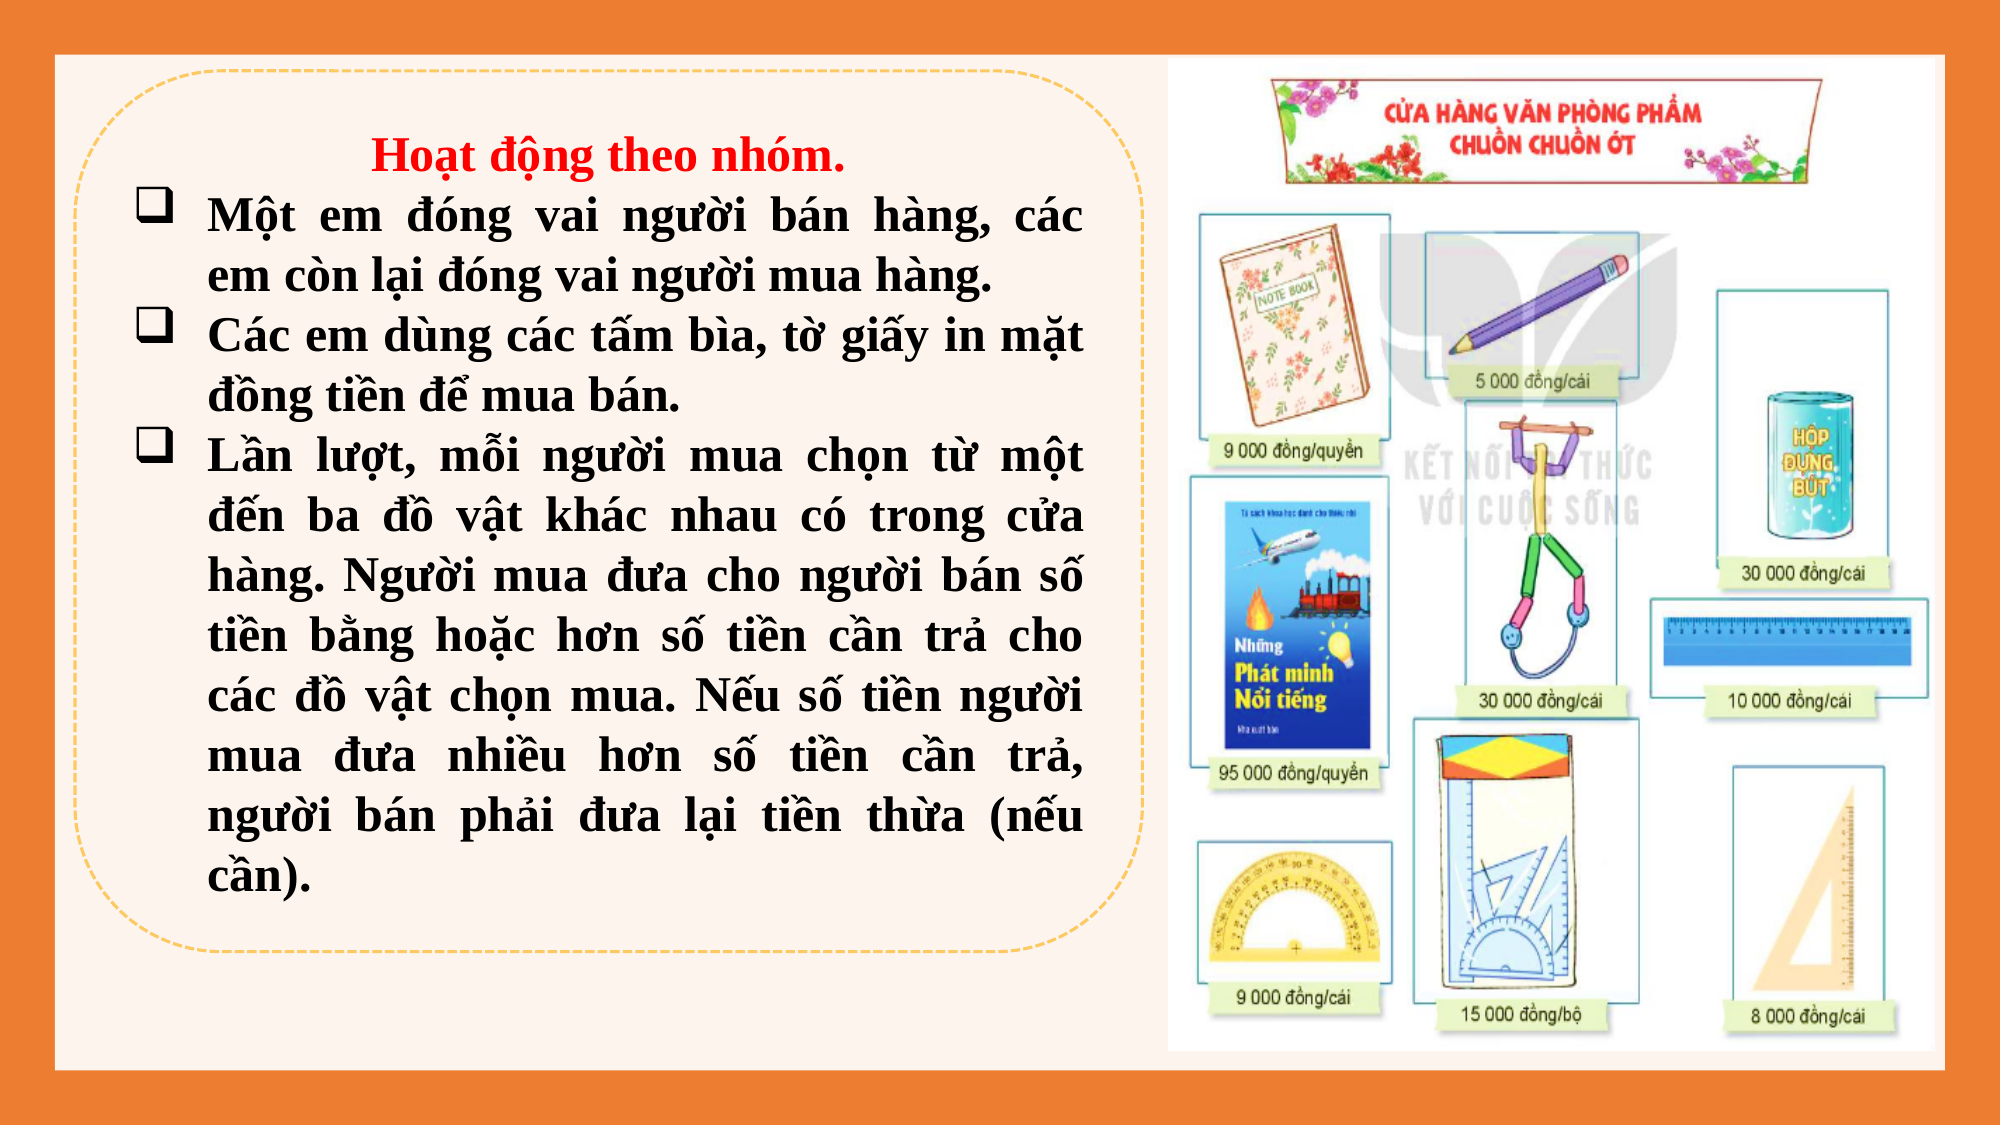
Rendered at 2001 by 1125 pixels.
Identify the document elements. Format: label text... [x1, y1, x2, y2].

picture [1168, 0, 1974, 1051]
text_box Hoạt động theo nhóm. Một em đóng vai người bán hàng, các em còn lại đóng vai người mua hàng. Các em dùng các tấm bìa, tờ giấy in mặt đồng tiền để mua bán. Lần lượt, mỗi người mua chọn từ một đến ba đồ vật khác nhau có trong cửa hàng. Người mua đưa cho người bán số tiền bằng hoặc hơn số tiền cần trả cho các đồ vật chọn mua. Nếu số tiền người mua đưa nhiều hơn số tiền cần trả, người bán phải đưa lại tiền thừa (nếu cần). [74, 70, 1143, 952]
